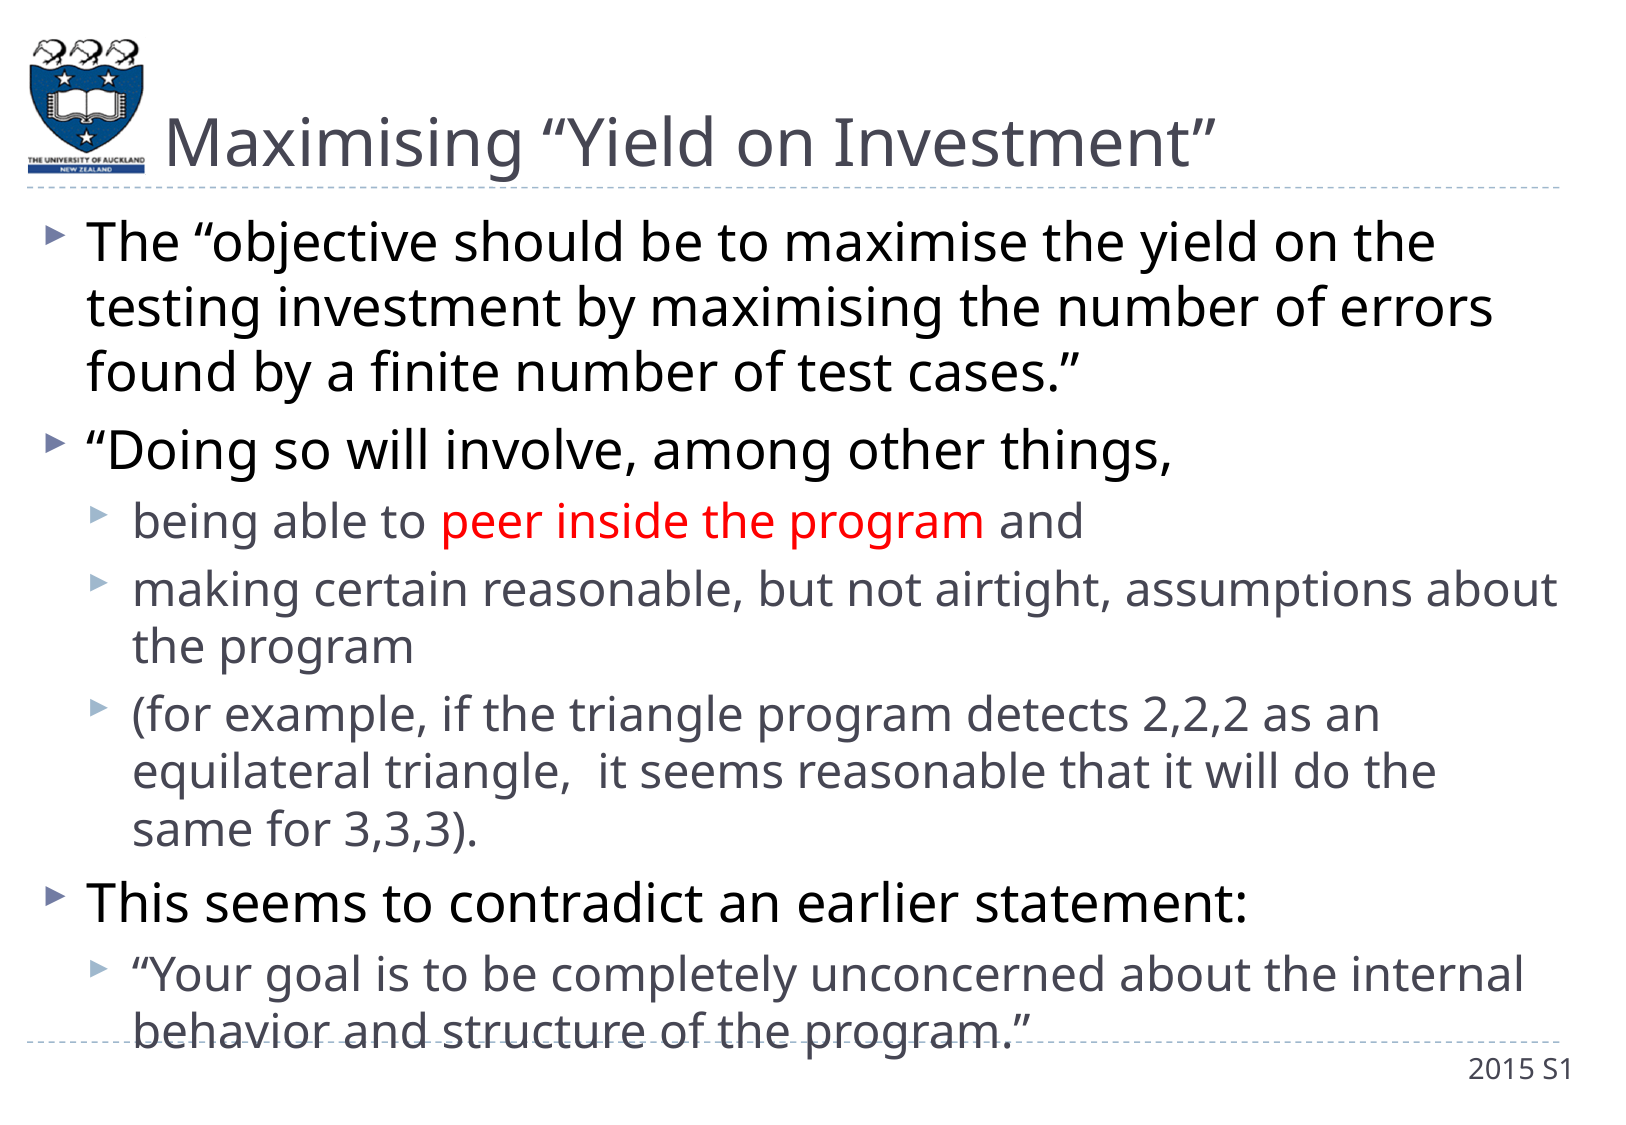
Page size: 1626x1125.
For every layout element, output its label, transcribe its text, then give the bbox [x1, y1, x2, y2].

picture [27, 37, 146, 175]
title Maximising “Yield on Investment” [148, 24, 1582, 188]
list The “objective should be to maximise the yield on the testing investment by maximising the number of errors found by a finite number of test cases.” “Doing so will involve, among other things, being able to peer inside the program and making certain reasonable, but not airtight, assumptions about the program (for example, if the triangle program detects 2,2,2 as an equilateral triangle, it seems reasonable that it will do the same for 3,3,3). This seems to contradict an earlier statement: “Your goal is to be completely unconcerned about the internal behavior and structure of the program.” [27, 200, 1585, 1038]
slide_number 2015 S1 [1183, 1042, 1591, 1103]
